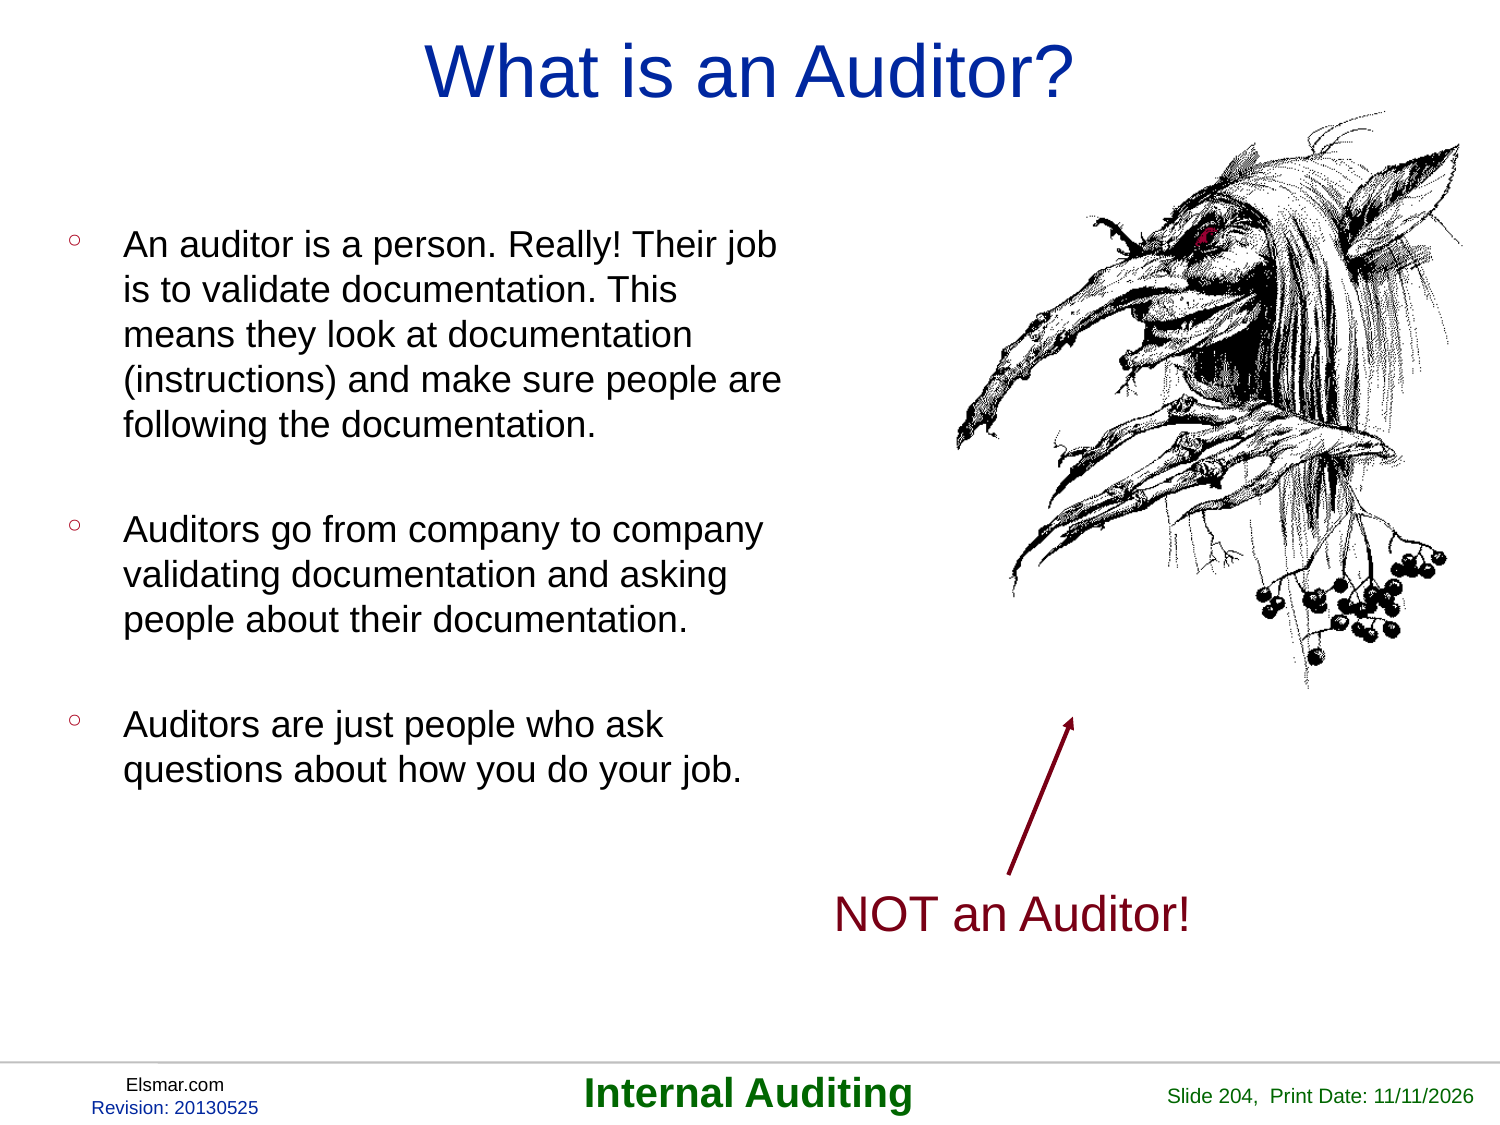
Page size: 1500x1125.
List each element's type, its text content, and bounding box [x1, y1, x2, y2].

text_box NOT an Auditor! [818, 873, 1207, 949]
list An auditor is a person. Really! Their job is to validate documentation. This means they look at documentation (instructions) and make sure people are following the documentation. Auditors go from company to company validating documentation and asking people about their documentation. Auditors are just people who ask questions about how you do your job. [52, 212, 800, 1041]
text_box [1008, 716, 1074, 875]
picture [924, 99, 1480, 703]
title What is an Auditor? [37, 6, 1463, 129]
